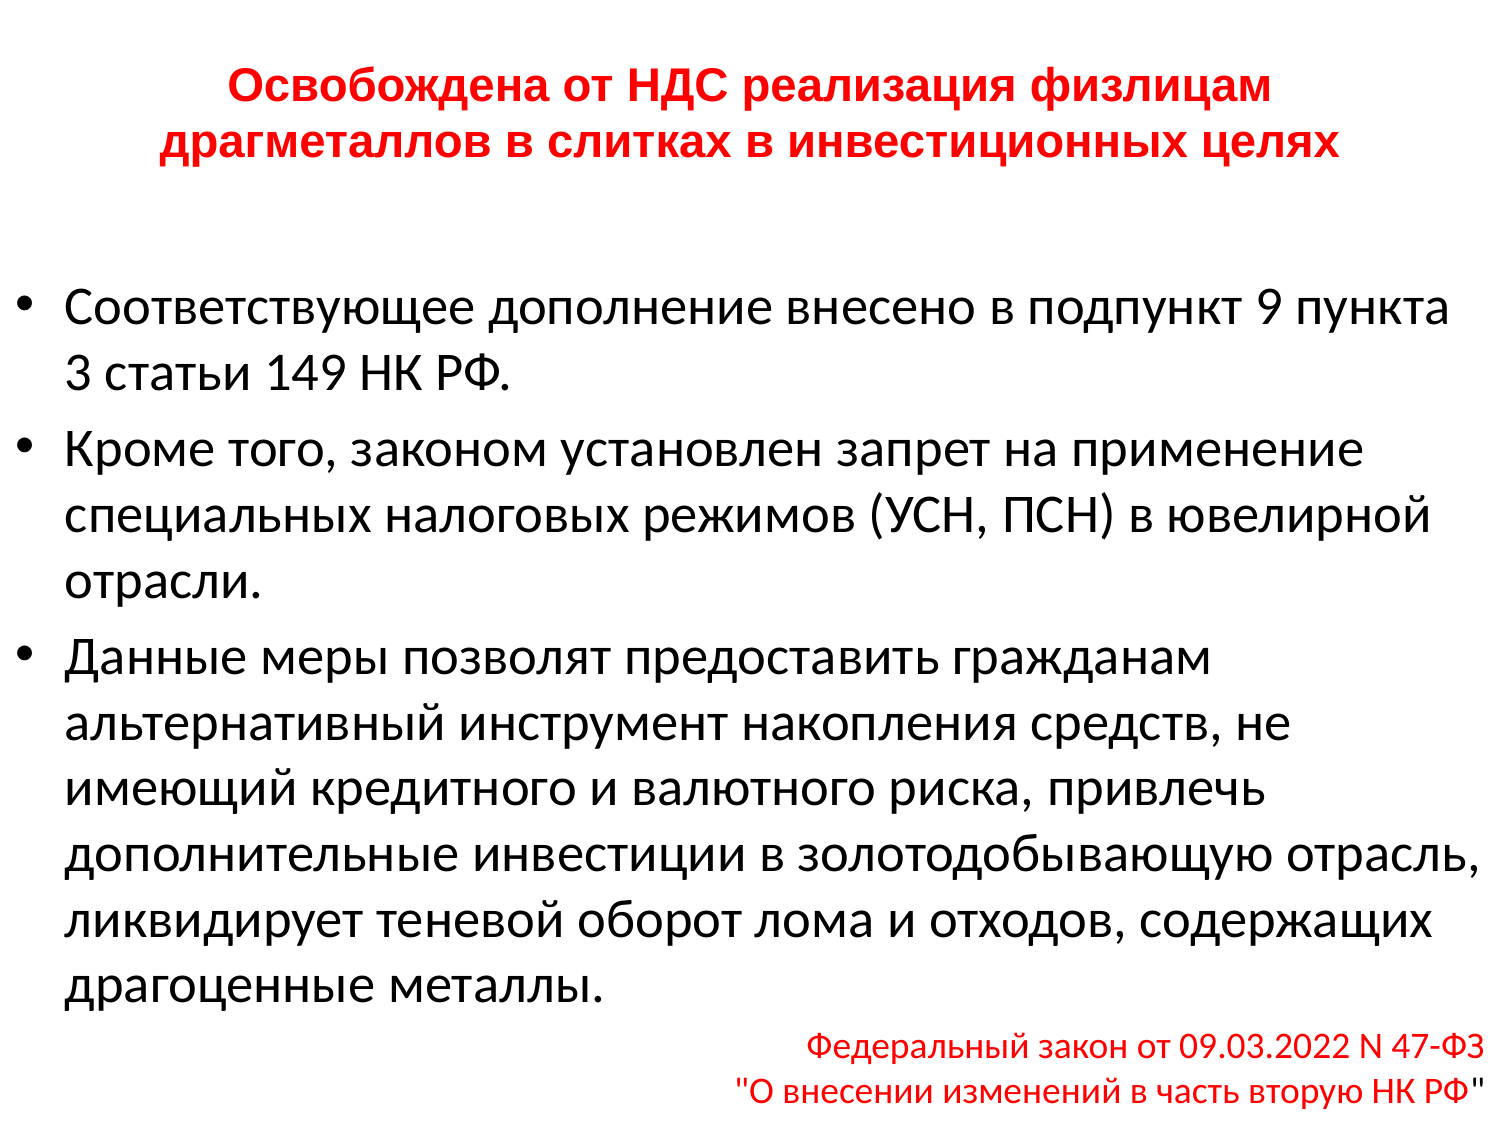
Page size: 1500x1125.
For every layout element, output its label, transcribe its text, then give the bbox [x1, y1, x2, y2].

list Соответствующее дополнение внесено в подпункт 9 пункта 3 статьи 149 НК РФ. Кроме того, законом установлен запрет на применение специальных налоговых режимов (УСН, ПСН) в ювелирной отрасли. Данные меры позволят предоставить гражданам альтернативный инструмент накопления средств, не имеющий кредитного и валютного риска, привлечь дополнительные инвестиции в золотодобывающую отрасль, ликвидирует теневой оборот лома и отходов, содержащих драгоценные металлы. Федеральный закон от 09.03.2022 N 47-ФЗ "О внесении изменений в часть вторую НК РФ" [0, 262, 1500, 1125]
title Освобождена от НДС реализация физлицам драгметаллов в слитках в инвестиционных целях [75, 45, 1425, 233]
